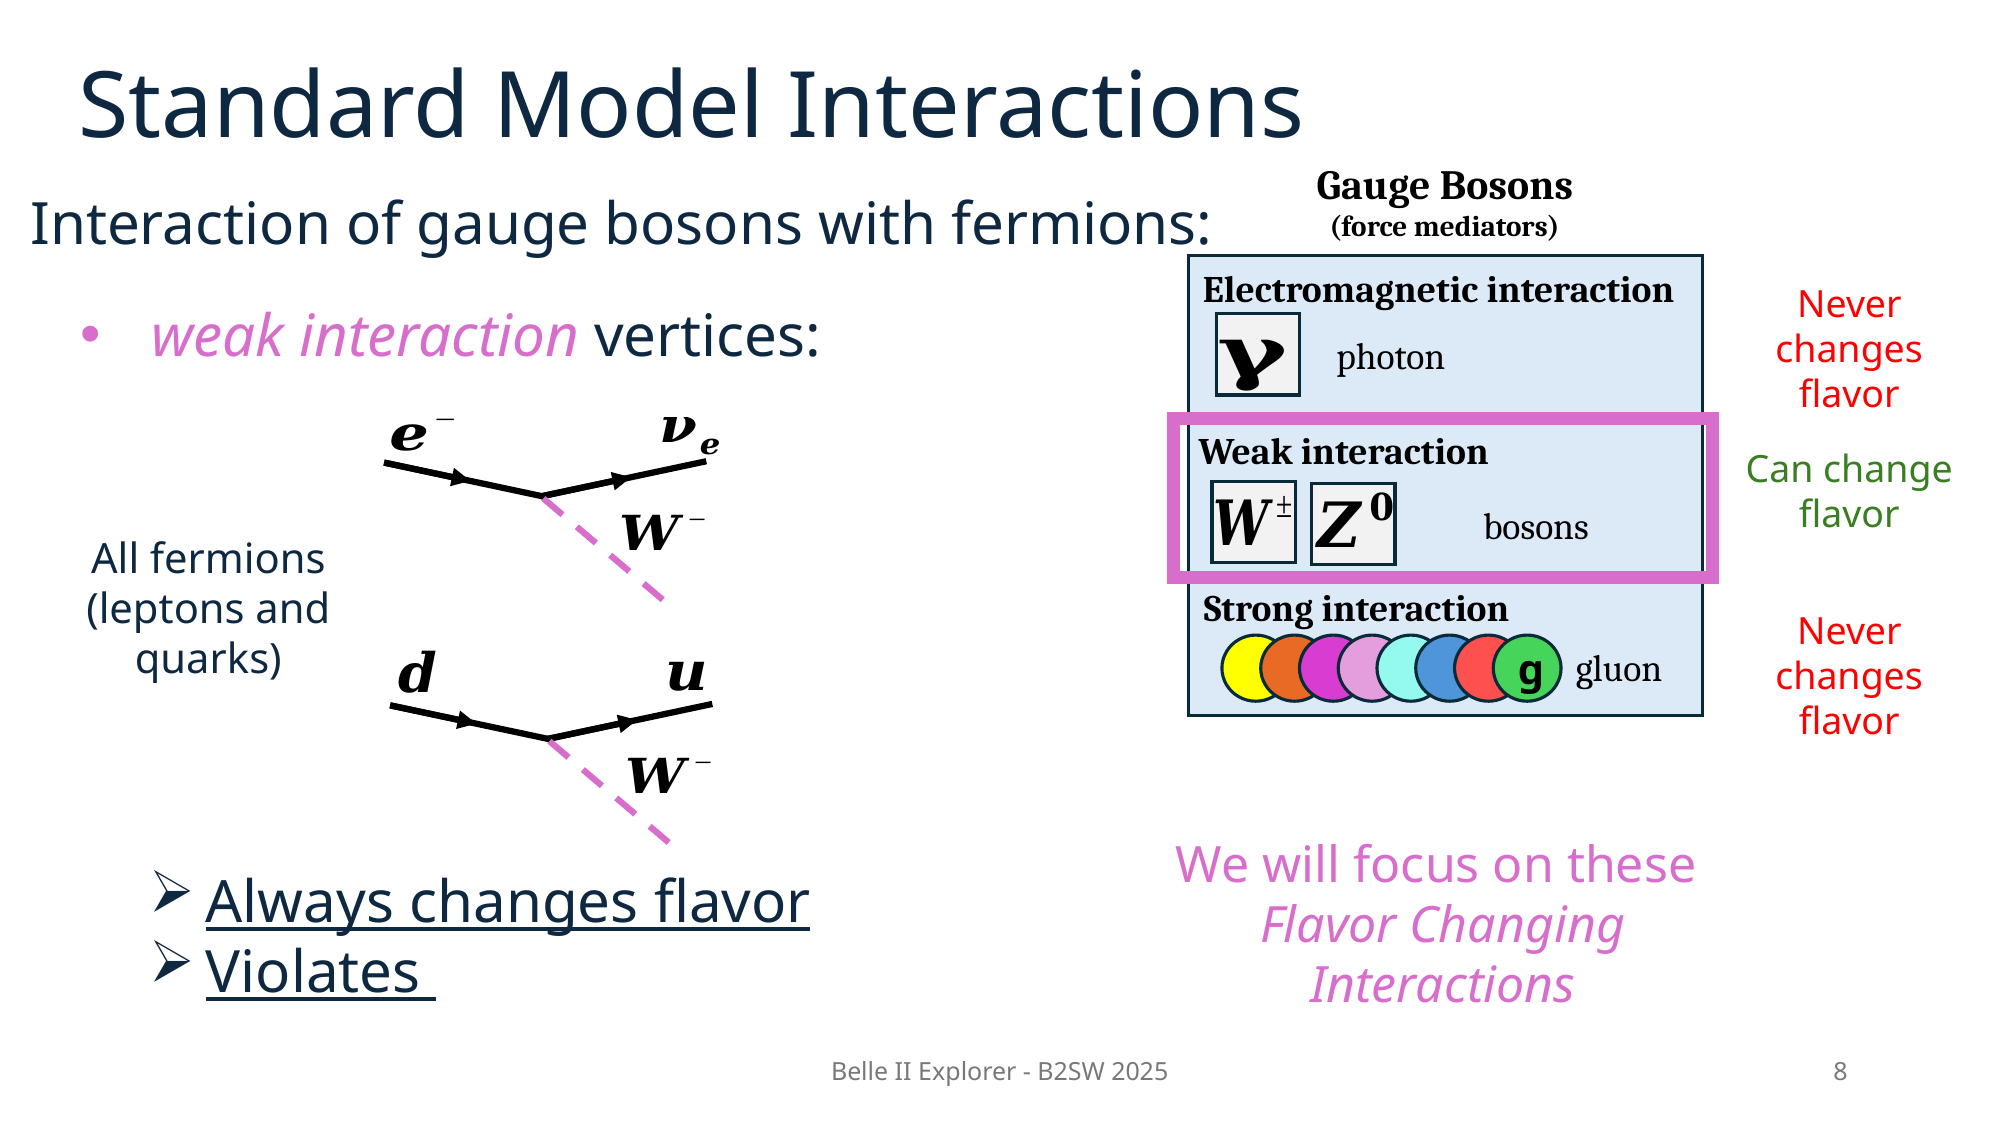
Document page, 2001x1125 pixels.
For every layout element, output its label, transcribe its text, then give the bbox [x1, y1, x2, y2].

text_box [1710, 543, 1714, 579]
text_box [1710, 423, 1714, 438]
text_box Can change flavor [1710, 438, 1990, 543]
slide_number 8 [1412, 1042, 1863, 1103]
text_box Interaction of gauge bosons with fermions: [15, 178, 1175, 264]
text_box We will focus on these Flavor Changing Interactions [1115, 825, 1770, 1020]
footer Belle II Explorer - B2SW 2025 [662, 1042, 1338, 1103]
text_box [383, 642, 719, 873]
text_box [377, 399, 722, 630]
text_box Standard Model Interactions [63, 26, 1887, 189]
text_box All fermions (leptons and quarks) [17, 524, 399, 690]
text_box Never changes flavor [1708, 599, 1990, 750]
text_box Never changes flavor [1710, 272, 1990, 423]
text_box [1175, 149, 1710, 716]
